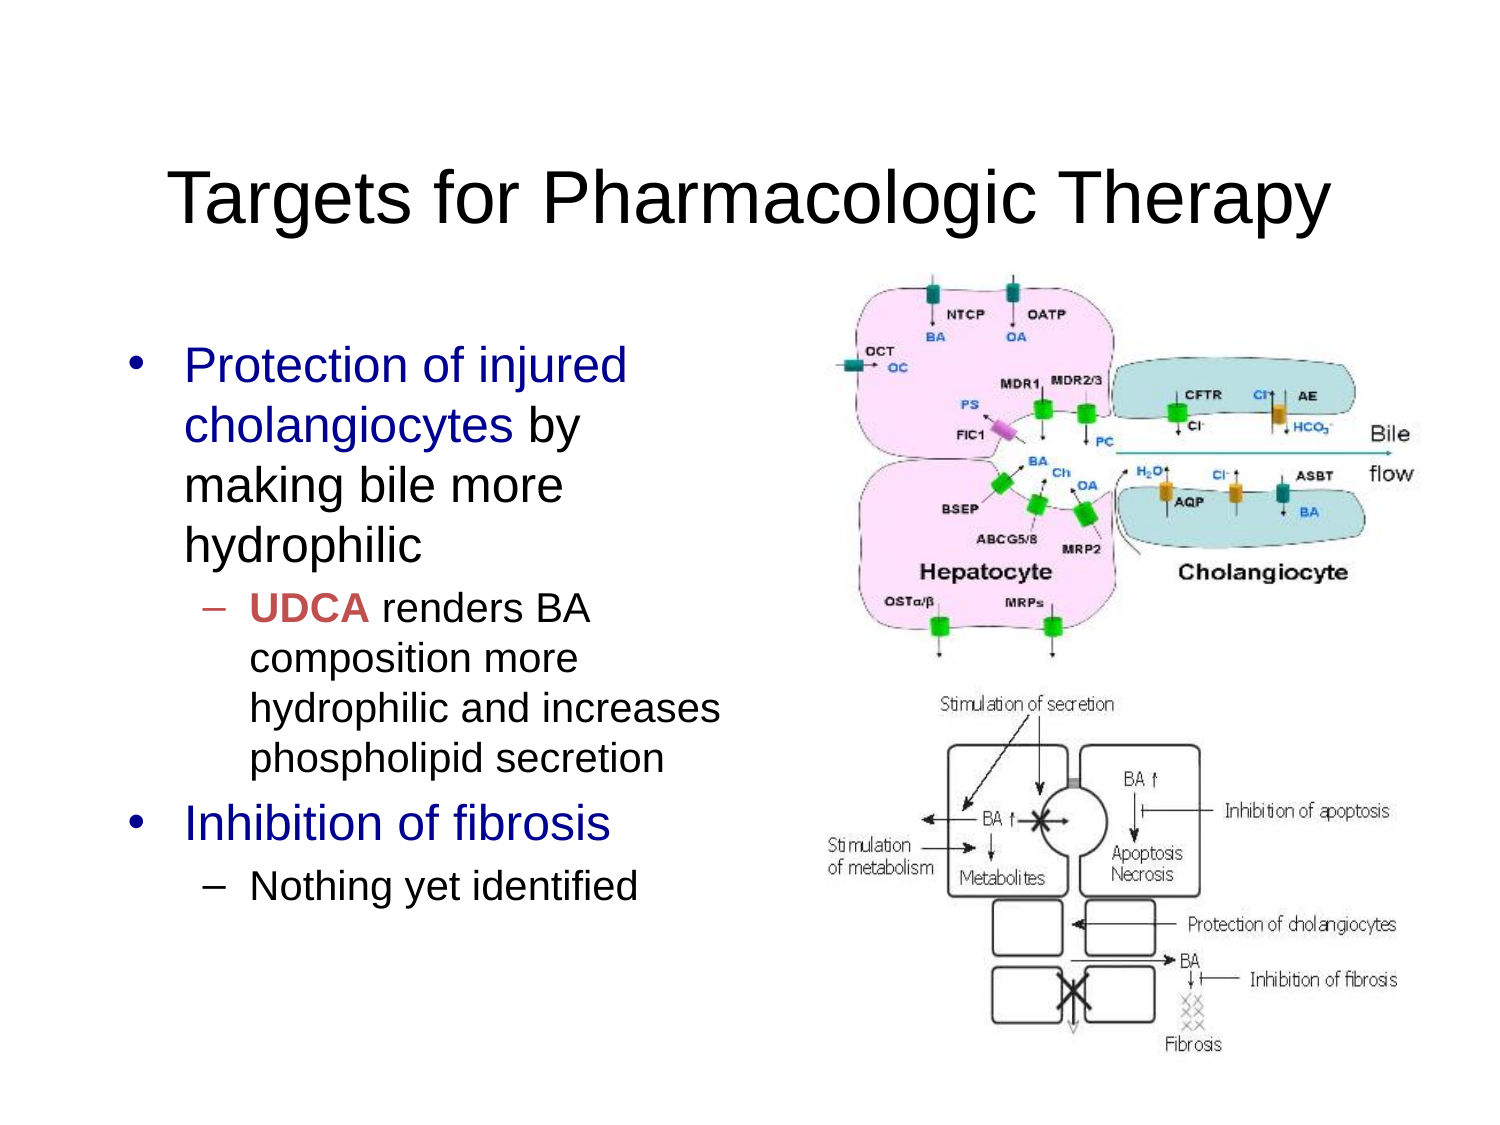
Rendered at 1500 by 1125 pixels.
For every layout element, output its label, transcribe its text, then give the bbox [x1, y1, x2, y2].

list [799, 674, 1443, 1076]
list Protection of injured cholangiocytes by making bile more hydrophilic UDCA renders BA composition more hydrophilic and increases phospholipid secretion Inhibition of fibrosis Nothing yet identified [112, 324, 738, 1000]
title Targets for Pharmacologic Therapy [112, 99, 1388, 288]
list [812, 249, 1451, 676]
